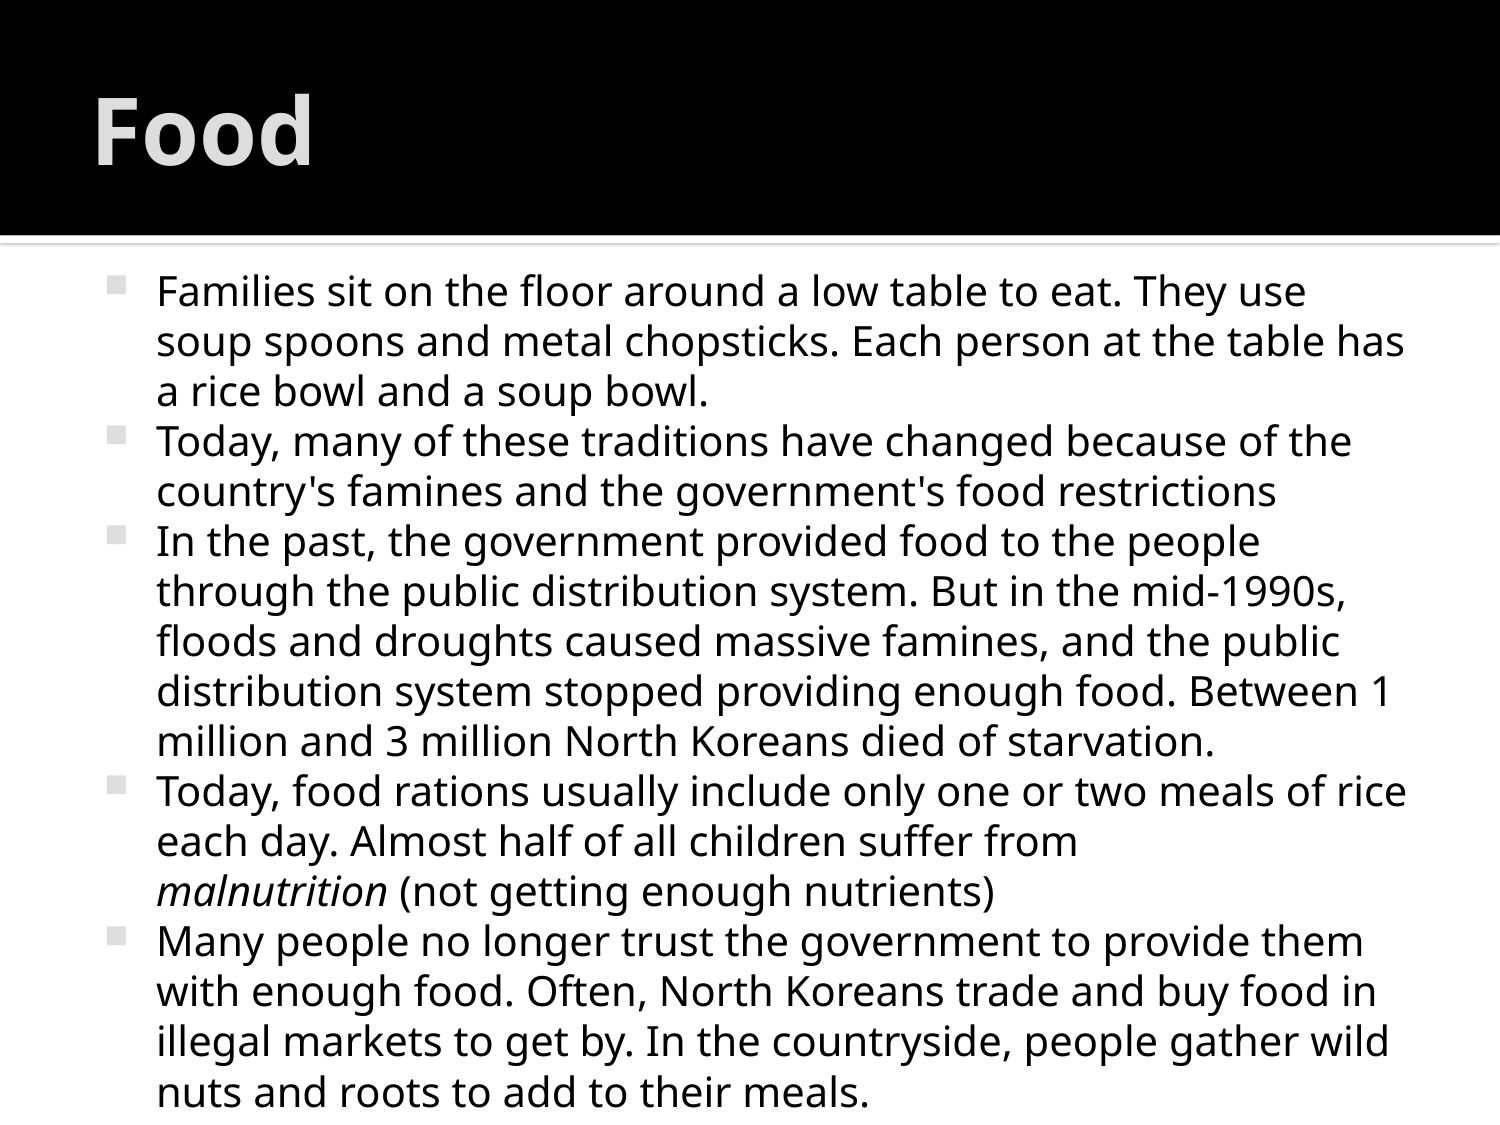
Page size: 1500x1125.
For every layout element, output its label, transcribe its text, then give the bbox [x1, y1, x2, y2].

title Food [75, 25, 1425, 231]
list Families sit on the floor around a low table to eat. They use soup spoons and metal chopsticks. Each person at the table has a rice bowl and a soup bowl. Today, many of these traditions have changed because of the country's famines and the government's food restrictions In the past, the government provided food to the people through the public distribution system. But in the mid-1990s, floods and droughts caused massive famines, and the public distribution system stopped providing enough food. Between 1 million and 3 million North Koreans died of starvation. Today, food rations usually include only one or two meals of rice each day. Almost half of all children suffer from malnutrition (not getting enough nutrients) Many people no longer trust the government to provide them with enough food. Often, North Koreans trade and buy food in illegal markets to get by. In the countryside, people gather wild nuts and roots to add to their meals. [75, 249, 1425, 1100]
